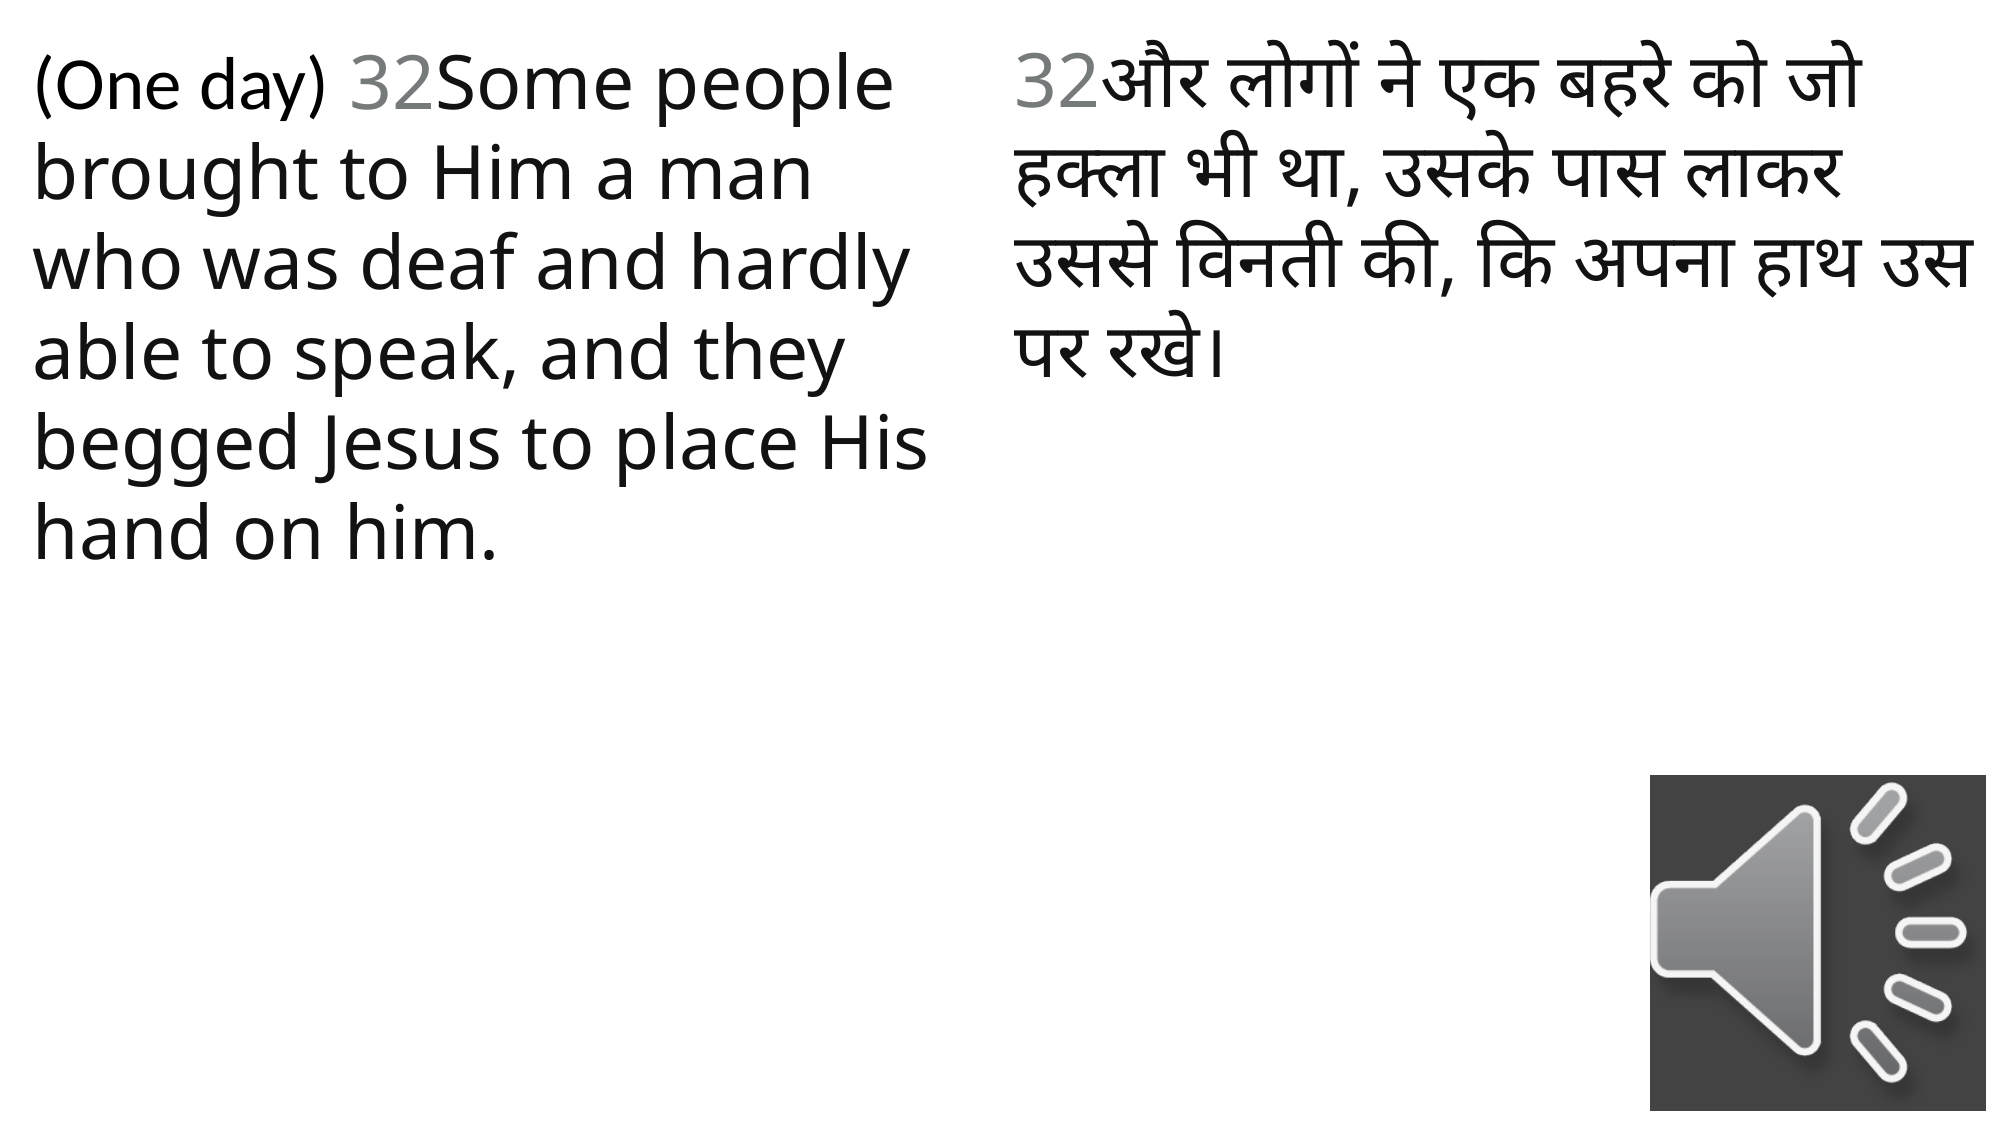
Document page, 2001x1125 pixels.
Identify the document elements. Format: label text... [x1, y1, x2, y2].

text_box 32और लोगों ने एक बहरे को जो हक्ला भी था, उसके पास लाकर उससे विनती की, कि अपना हाथ उस पर रखे। [999, 24, 2000, 1101]
text_box (One day) 32Some people brought to Him a man who was deaf and hardly able to speak, and they begged Jesus to place His hand on him. [18, 27, 973, 1104]
picture [1648, 773, 1987, 1112]
